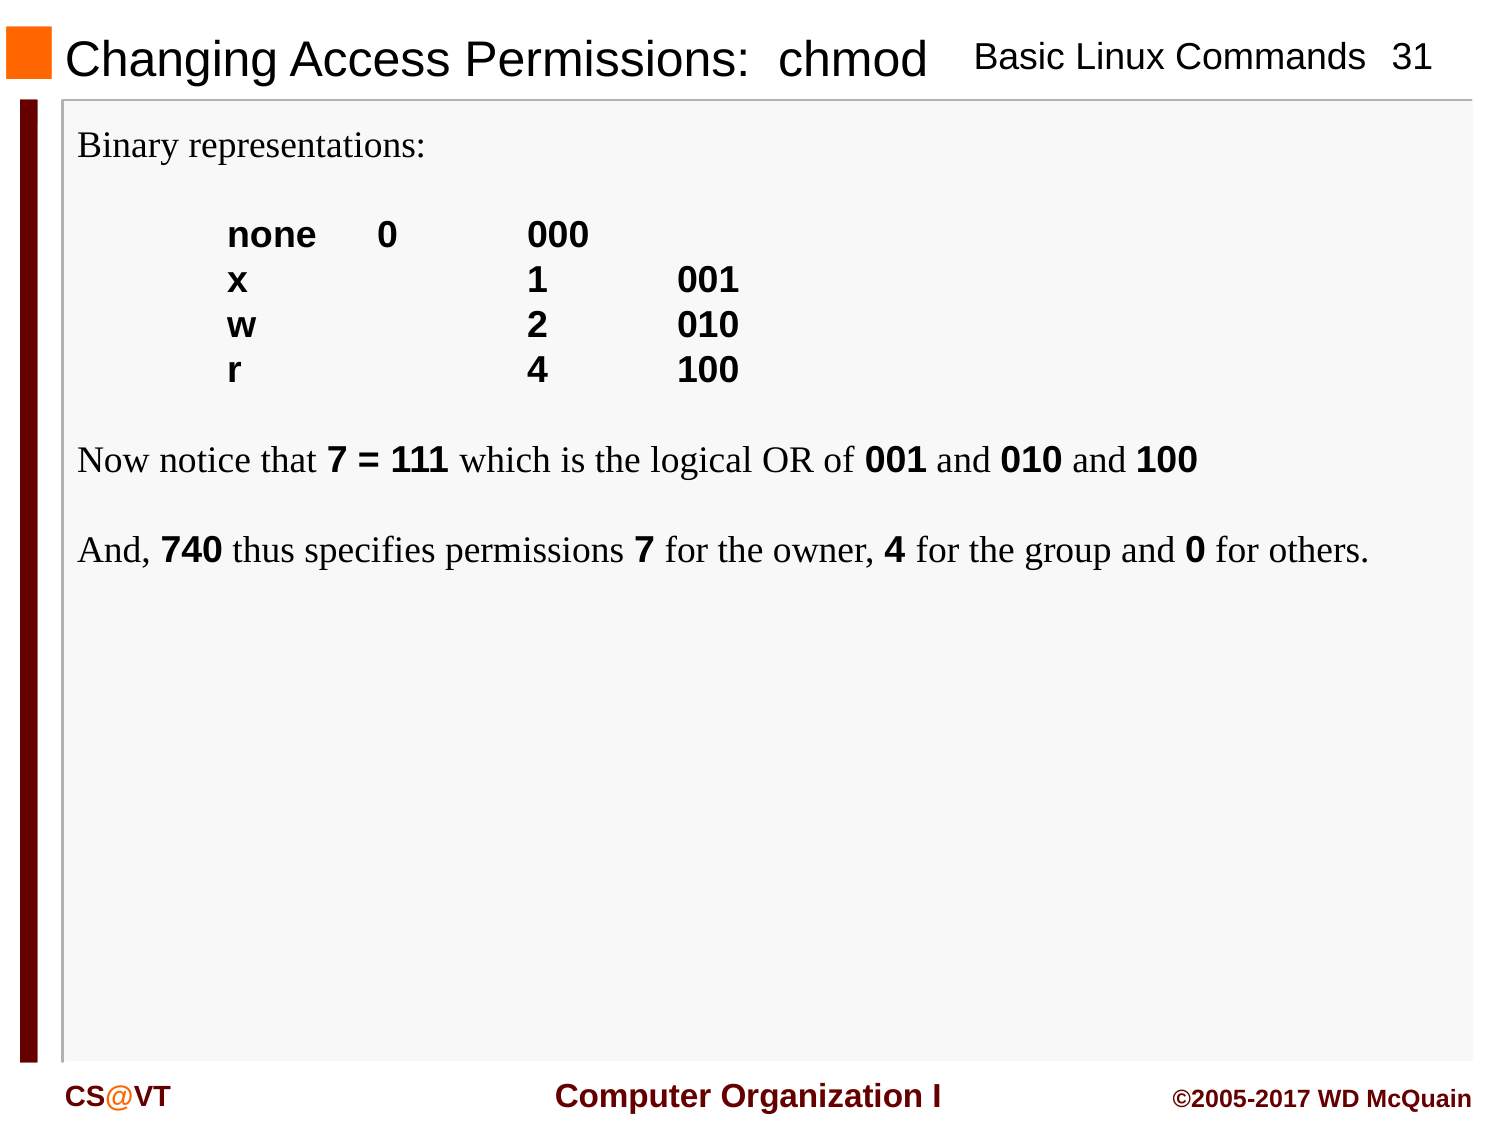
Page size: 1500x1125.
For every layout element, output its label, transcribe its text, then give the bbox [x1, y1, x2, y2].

text_box Binary representations: none 0 000 x 1 001 w 2 010 r 4 100 Now notice that 7 = 111 which is the logical OR of 001 and 010 and 100 And, 740 thus specifies permissions 7 for the owner, 4 for the group and 0 for others. [62, 112, 1475, 578]
title Changing Access Permissions: chmod [50, 28, 1000, 85]
